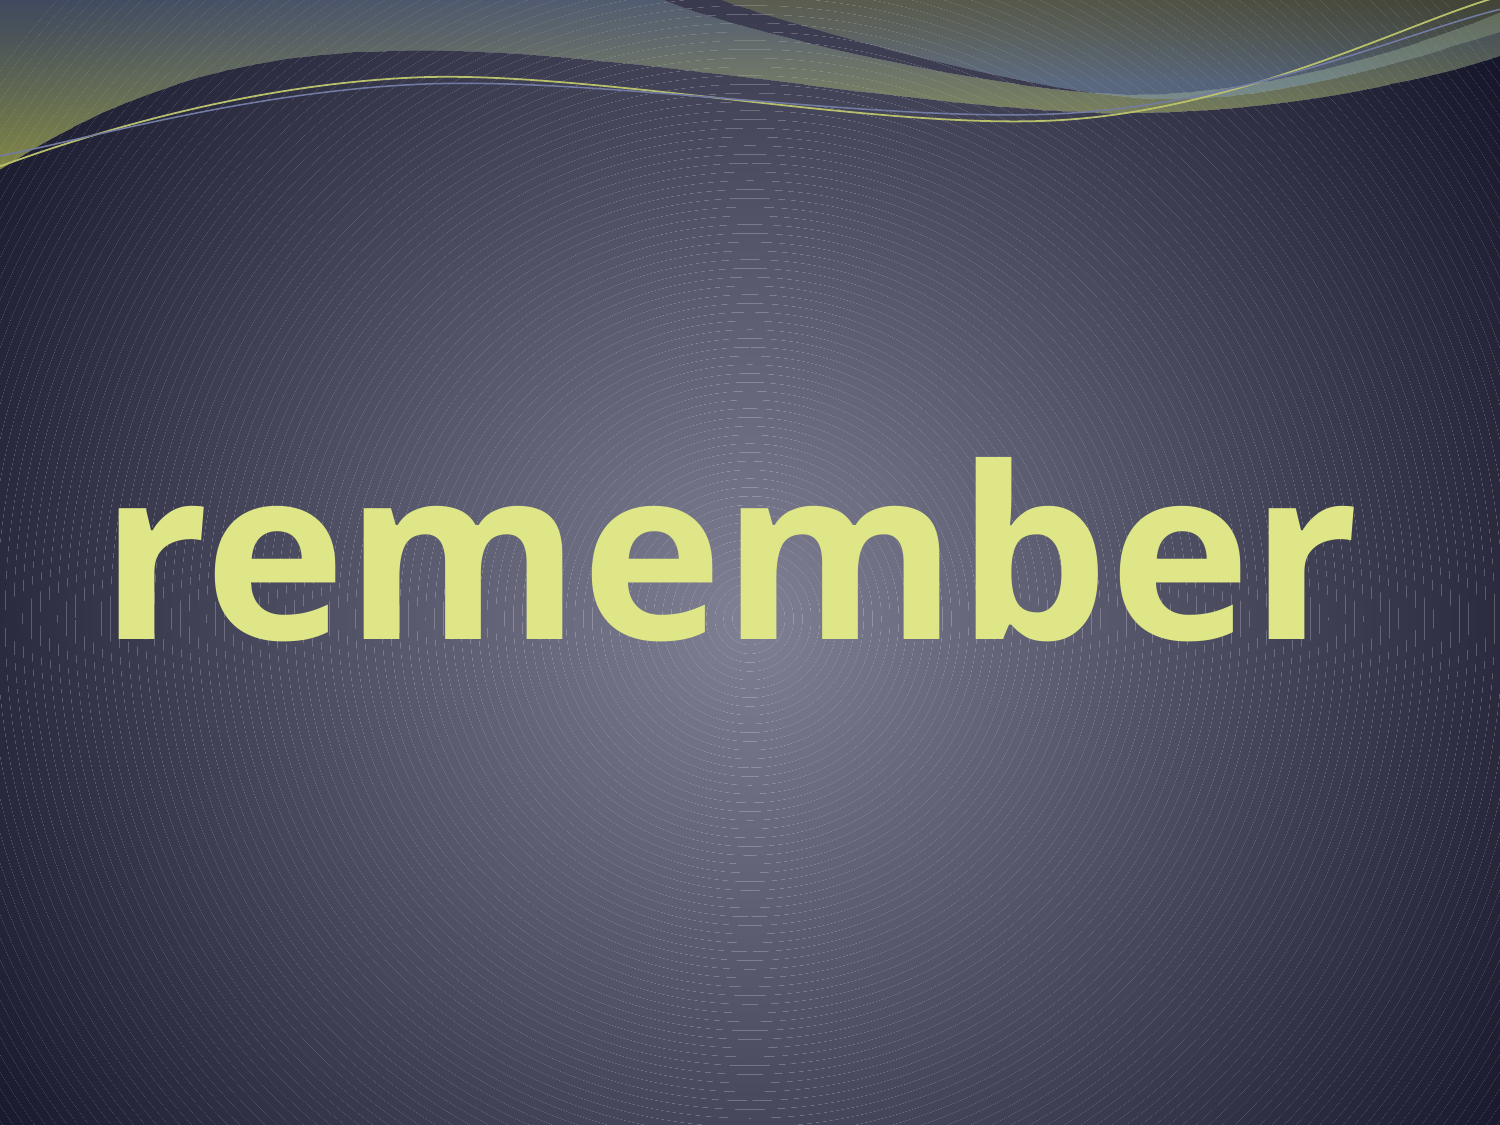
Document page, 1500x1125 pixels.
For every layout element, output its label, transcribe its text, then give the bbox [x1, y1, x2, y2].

title remember [87, 224, 1376, 688]
